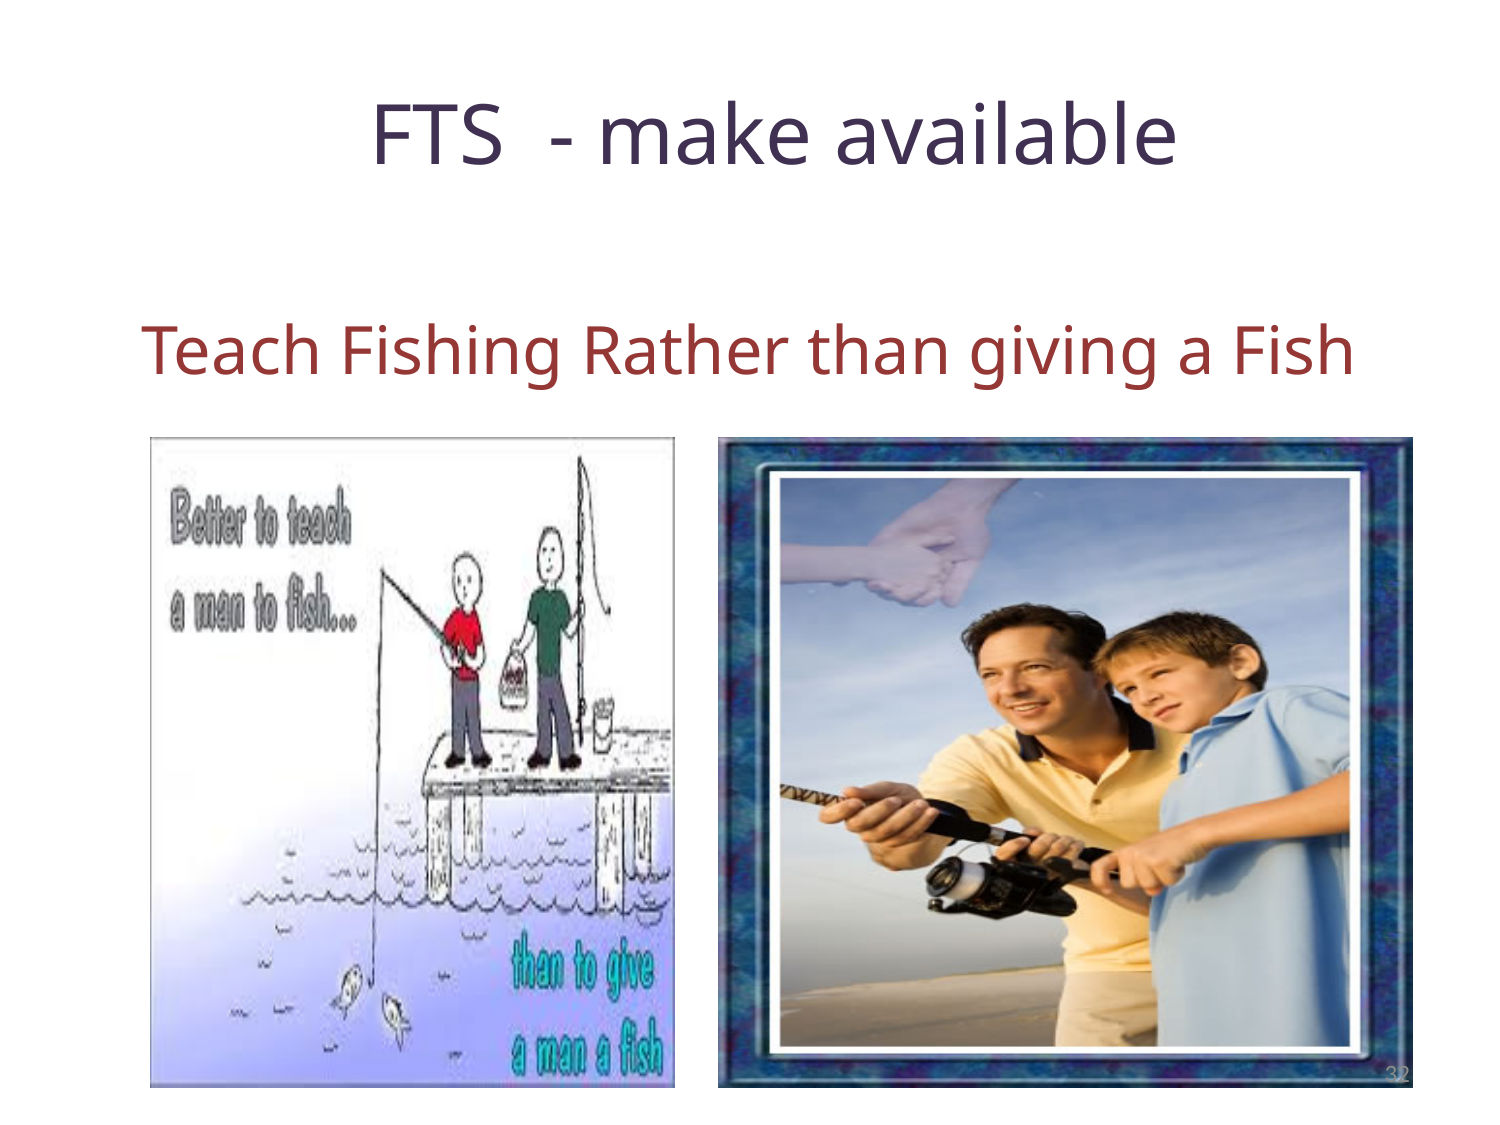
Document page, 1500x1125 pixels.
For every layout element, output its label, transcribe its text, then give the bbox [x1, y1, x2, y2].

text_box FTS - make available [99, 37, 1450, 225]
slide_number 32 [1074, 1042, 1425, 1103]
list Teach Fishing Rather than giving a Fish [74, 299, 1426, 1043]
picture [718, 437, 1413, 1088]
picture [149, 437, 676, 1088]
